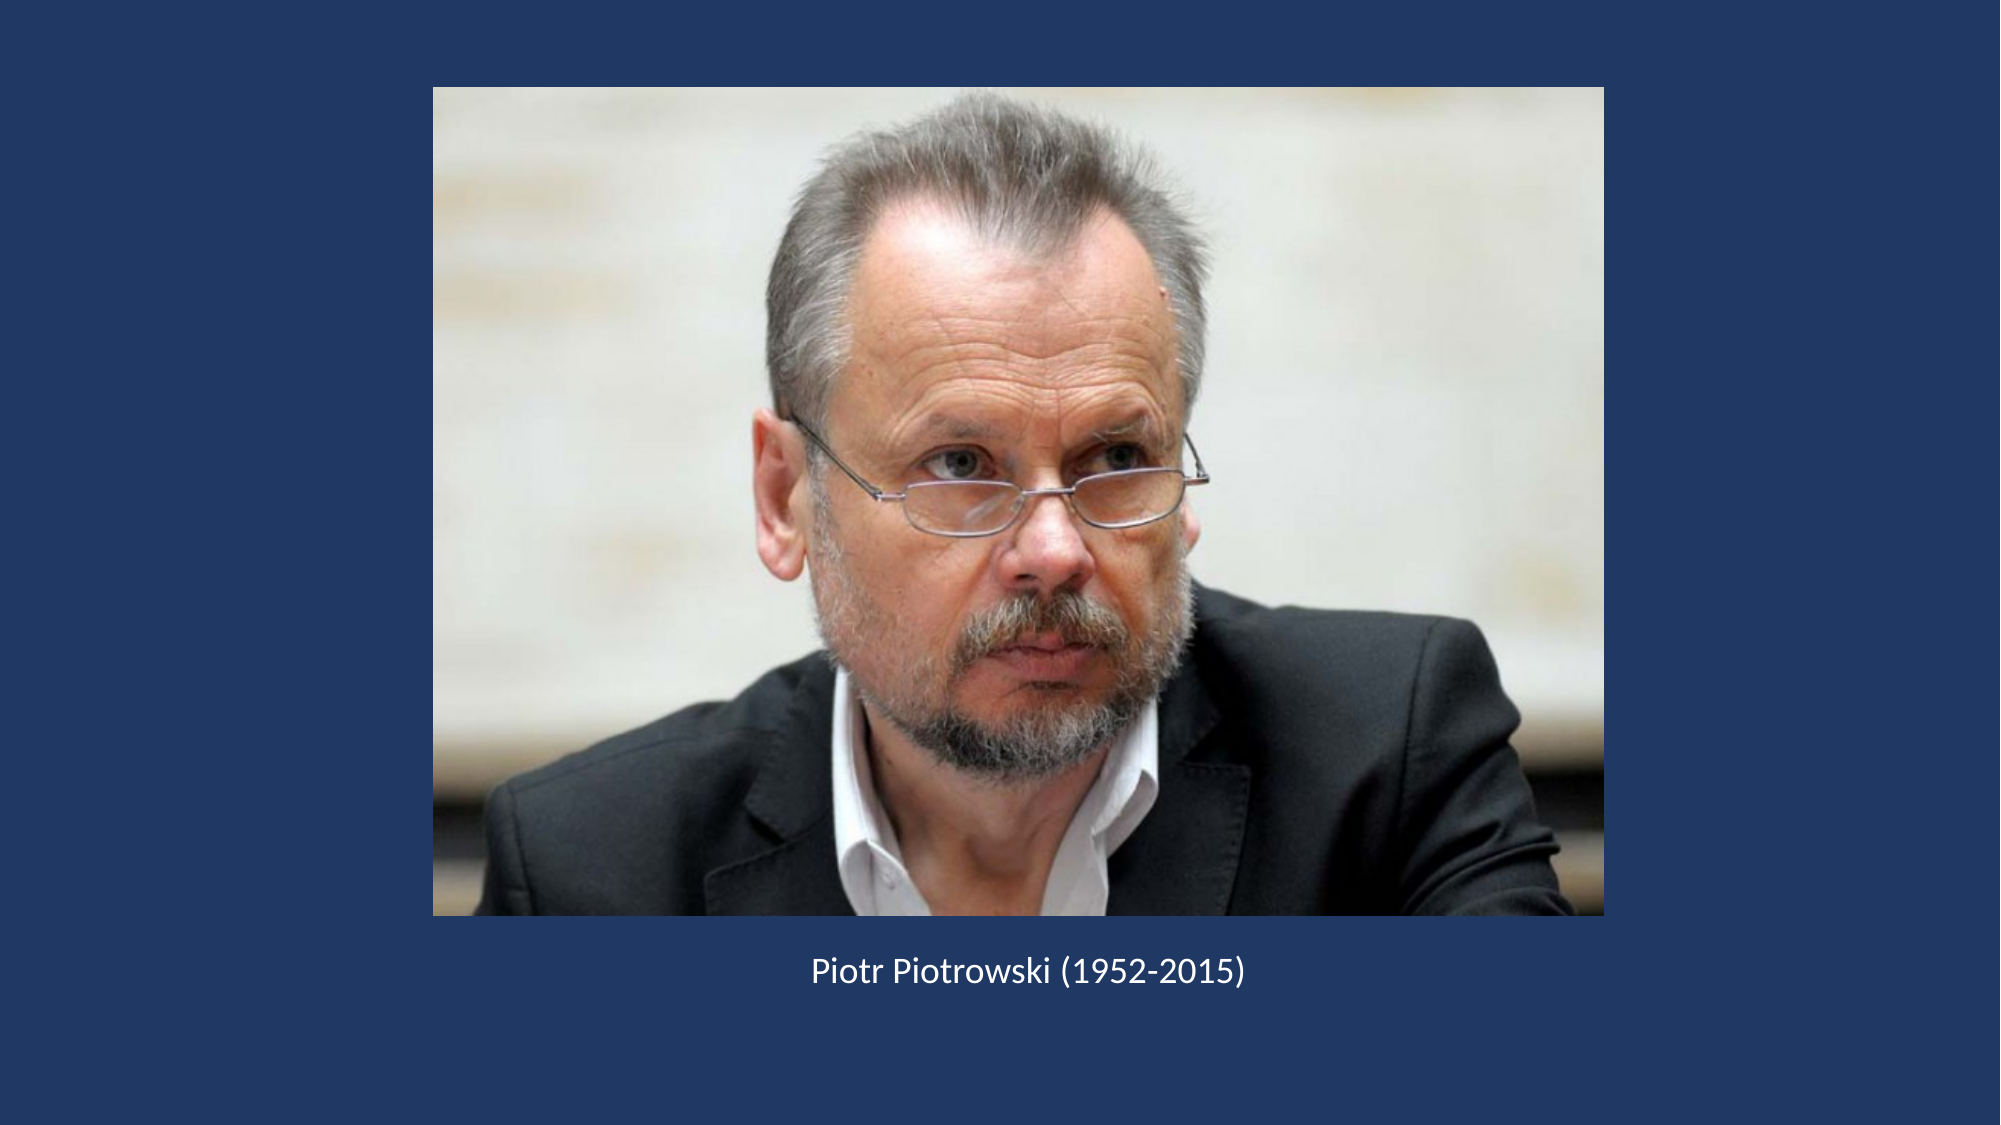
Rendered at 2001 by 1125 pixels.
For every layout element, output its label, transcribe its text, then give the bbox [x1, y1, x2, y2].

text_box Piotr Piotrowski (1952-2015) [454, 938, 1604, 999]
picture [433, 87, 1604, 916]
